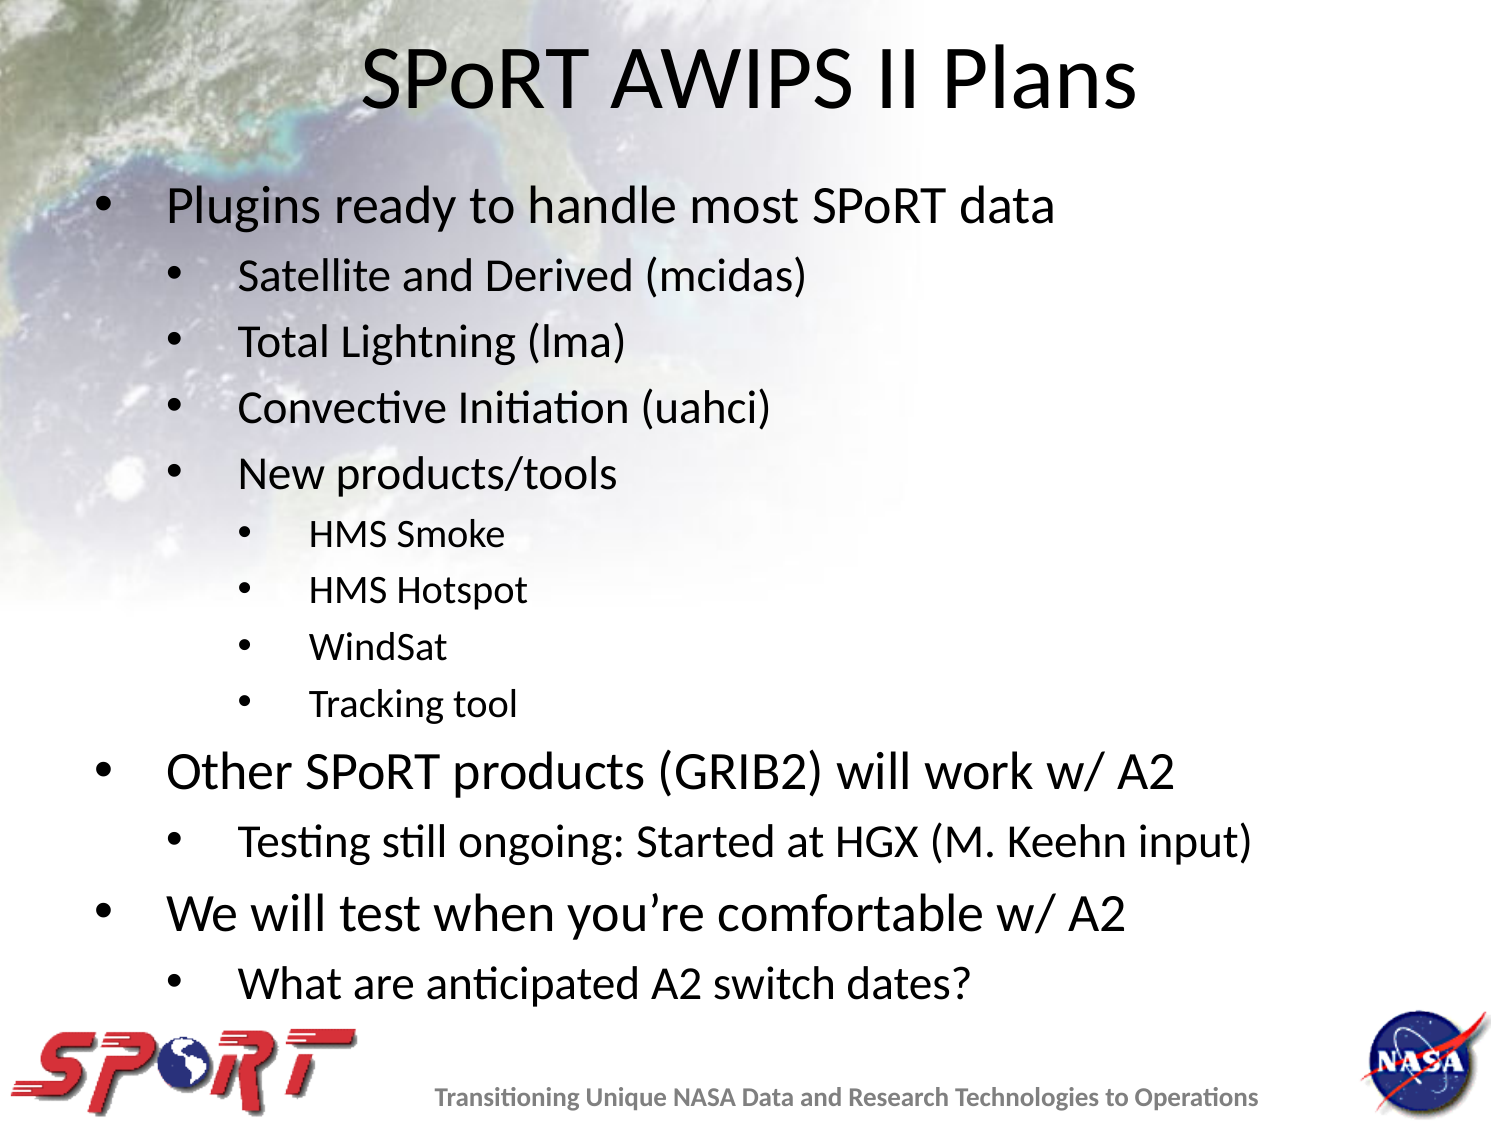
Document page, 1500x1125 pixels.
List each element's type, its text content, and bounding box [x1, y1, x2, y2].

title SPoRT AWIPS II Plans [112, 2, 1388, 143]
picture [1350, 1007, 1491, 1125]
subtitle Plugins ready to handle most SPoRT data Satellite and Derived (mcidas) Total Lightning (lma) Convective Initiation (uahci) New products/tools HMS Smoke HMS Hotspot WindSat Tracking tool Other SPoRT products (GRIB2) will work w/ A2 Testing still ongoing: Started at HGX (M. Keehn input) We will test when you’re comfortable w/ A2 What are anticipated A2 switch dates? [79, 162, 1421, 1025]
picture [0, 0, 930, 617]
picture [0, 1018, 375, 1125]
